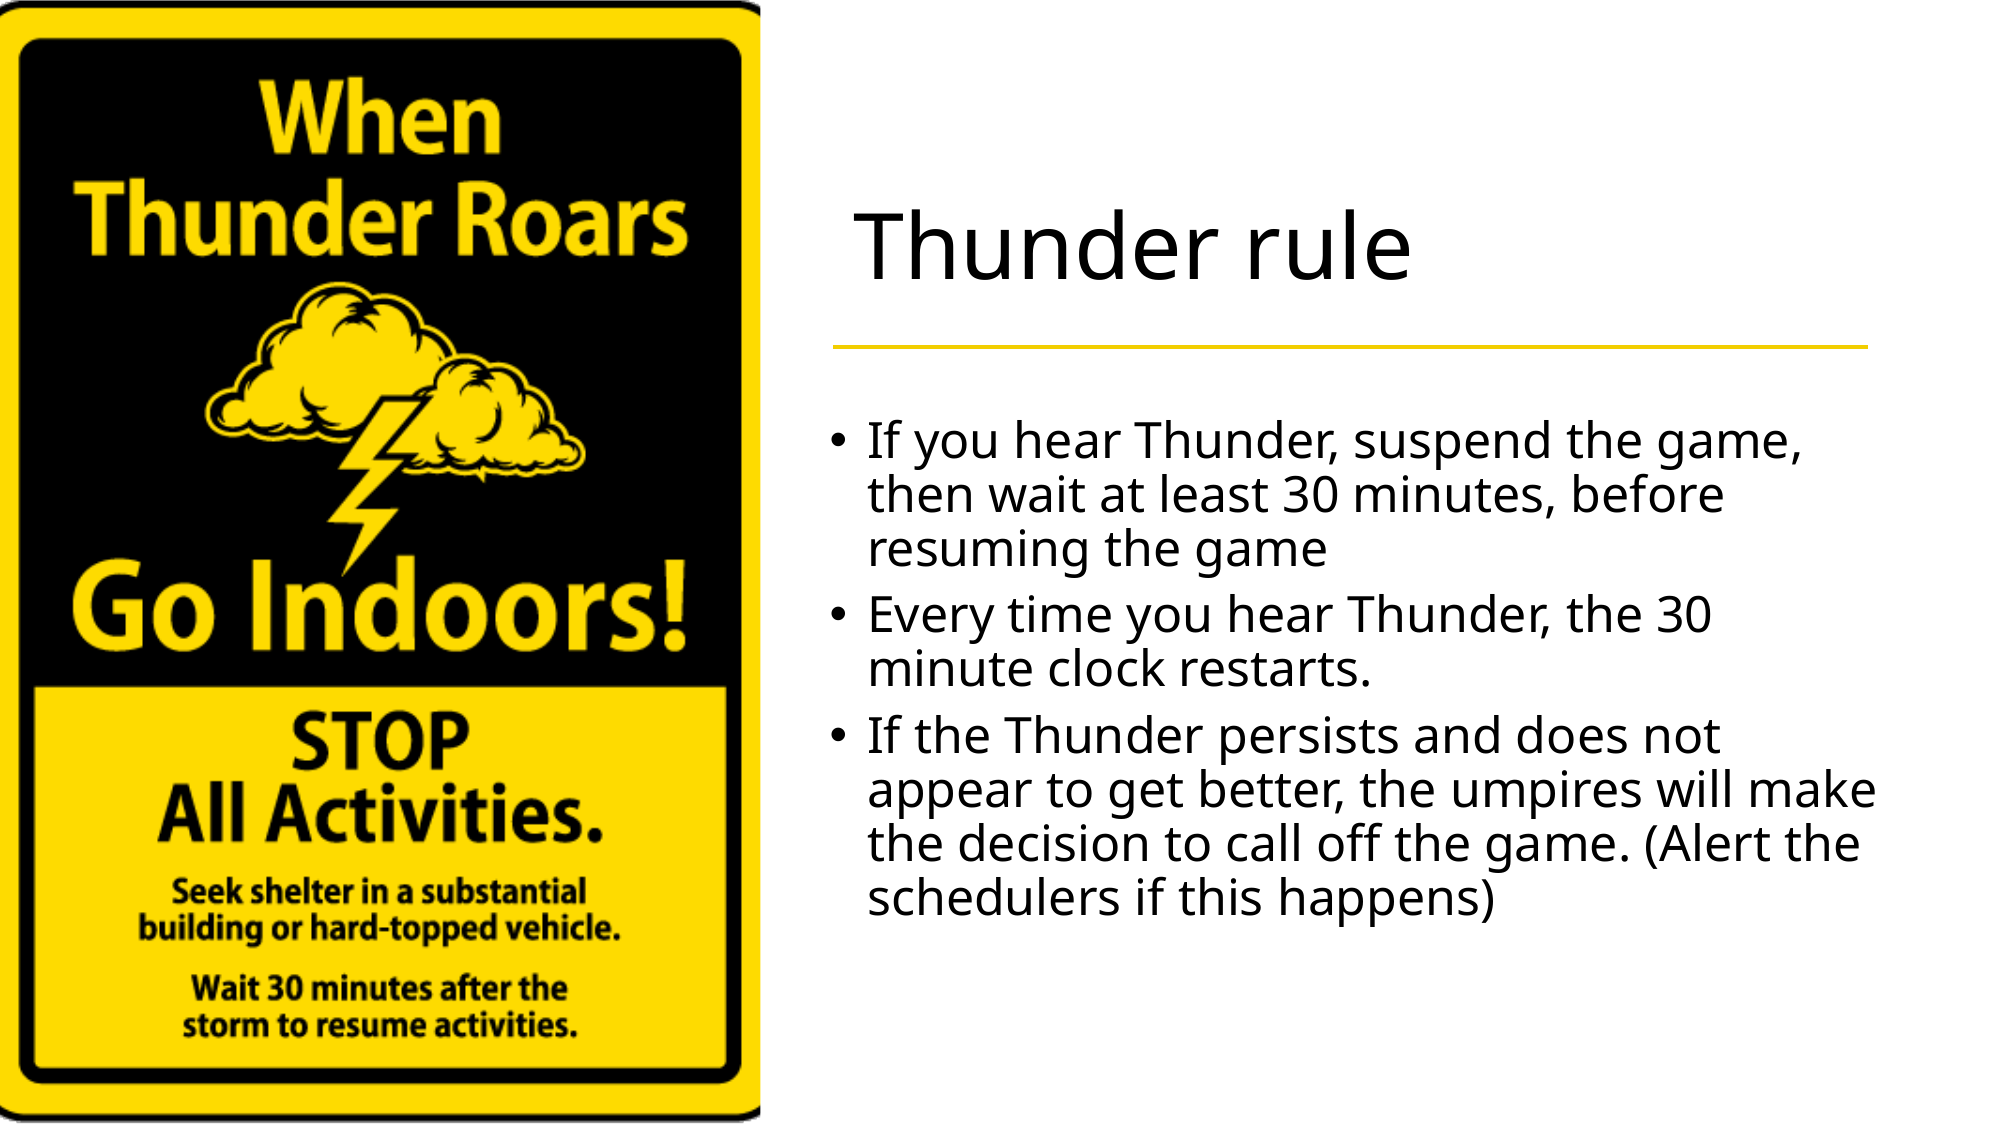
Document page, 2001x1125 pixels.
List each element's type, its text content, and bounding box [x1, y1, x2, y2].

list If you hear Thunder, suspend the game, then wait at least 30 minutes, before resuming the game Every time you hear Thunder, the 30 minute clock restarts. If the Thunder persists and does not appear to get better, the umpires will make the decision to call off the game. (Alert the schedulers if this happens) [814, 399, 1895, 1021]
picture [0, 0, 761, 1125]
title Thunder rule [814, 103, 1895, 315]
